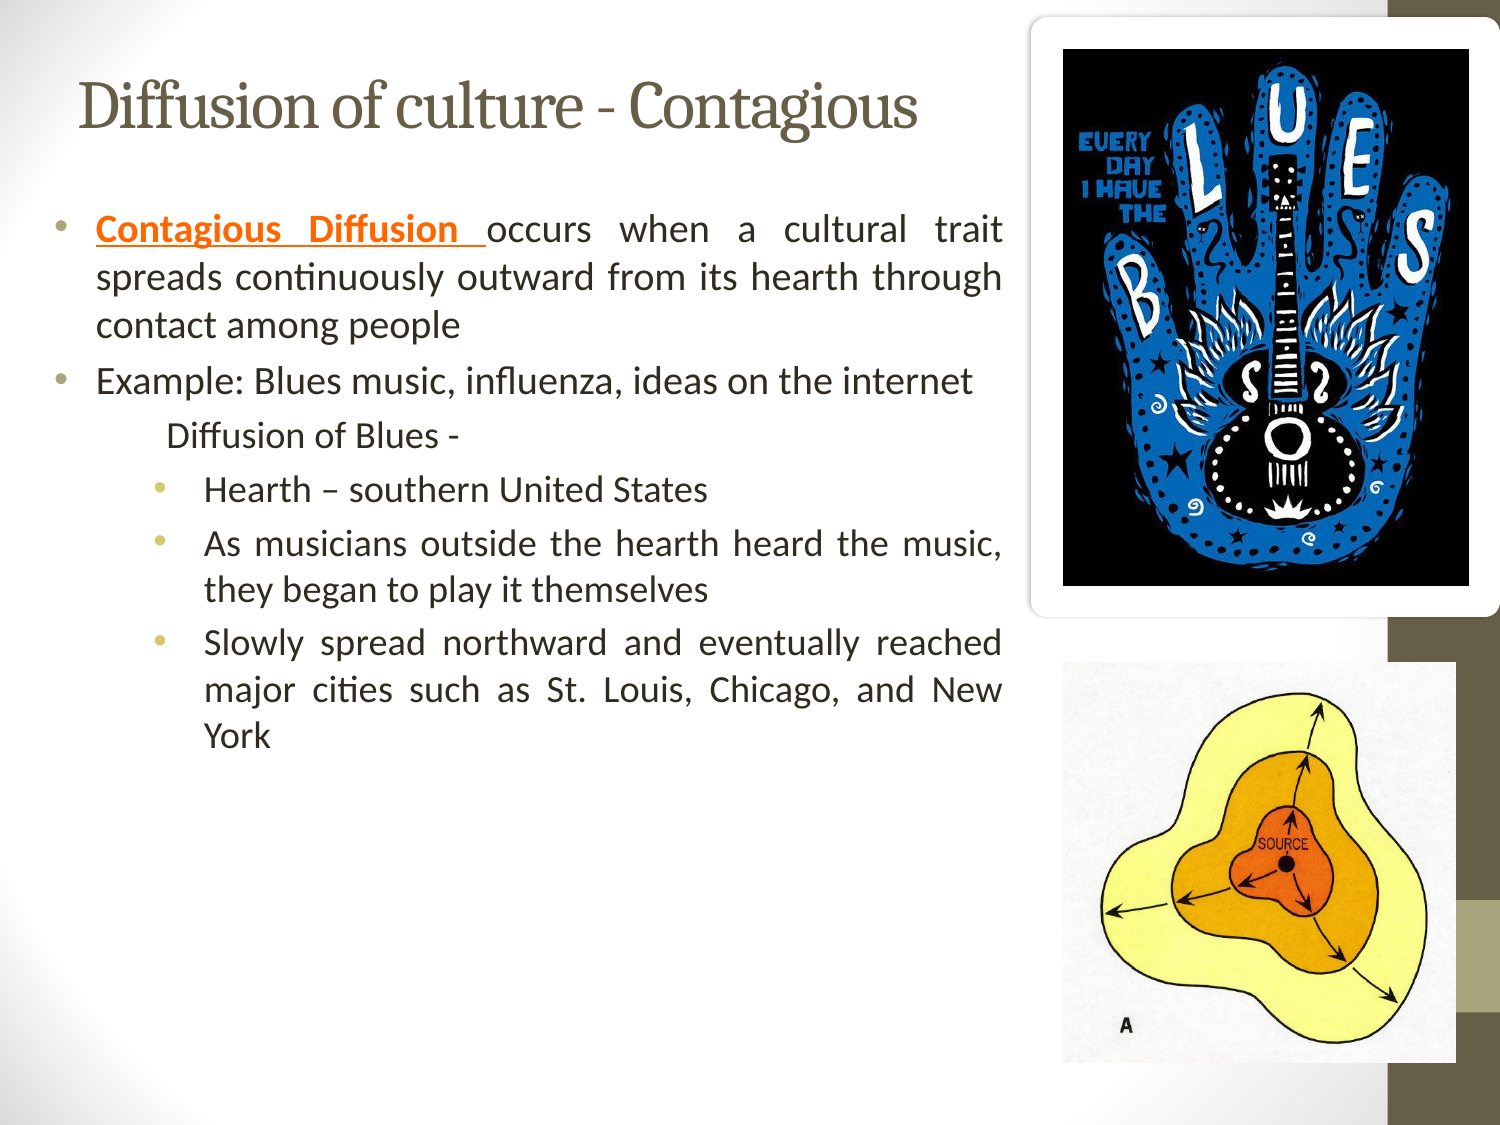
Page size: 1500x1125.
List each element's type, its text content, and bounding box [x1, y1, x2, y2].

list Contagious Diffusion occurs when a cultural trait spreads continuously outward from its hearth through contact among people Example: Blues music, influenza, ideas on the internet Diffusion of Blues - Hearth – southern United States As musicians outside the hearth heard the music, they began to play it themselves Slowly spread northward and eventually reached major cities such as St. Louis, Chicago, and New York [24, 194, 1019, 767]
picture [0, 0, 1457, 1125]
picture [1061, 48, 1470, 587]
title Diffusion of culture - Contagious [62, 6, 1313, 195]
